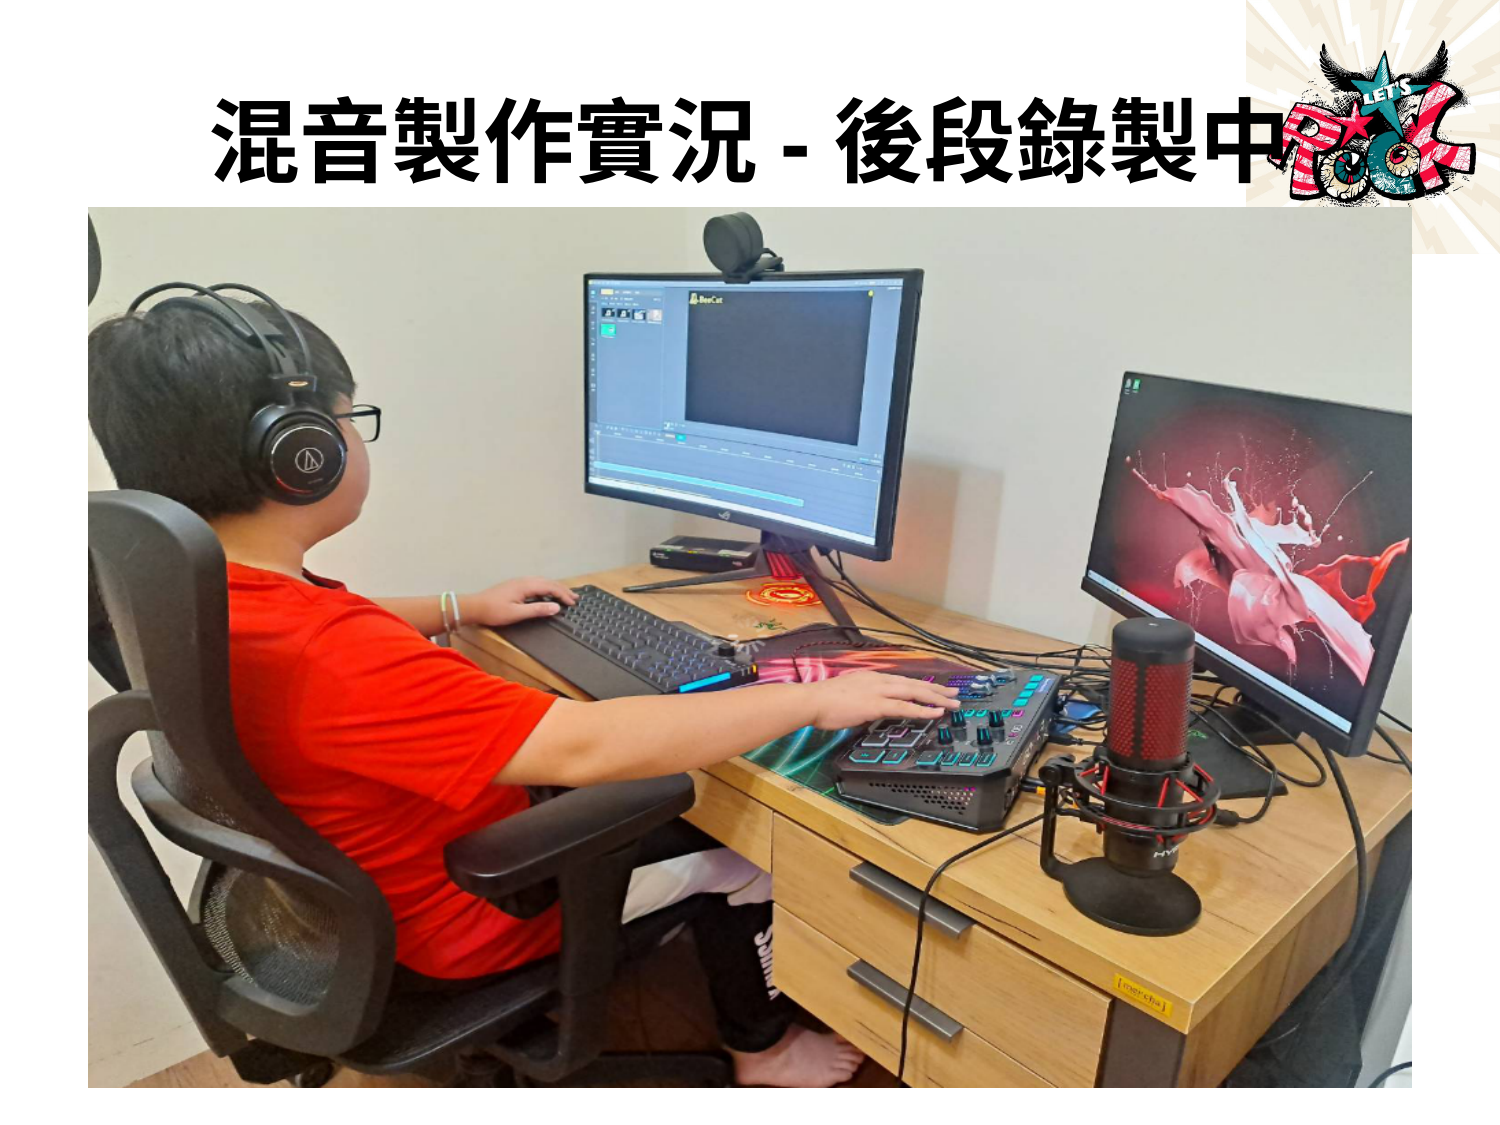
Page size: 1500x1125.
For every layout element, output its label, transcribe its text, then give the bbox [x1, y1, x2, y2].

title 混音製作實況-後段錄製中 [75, 45, 1246, 233]
picture [88, 0, 1500, 1088]
